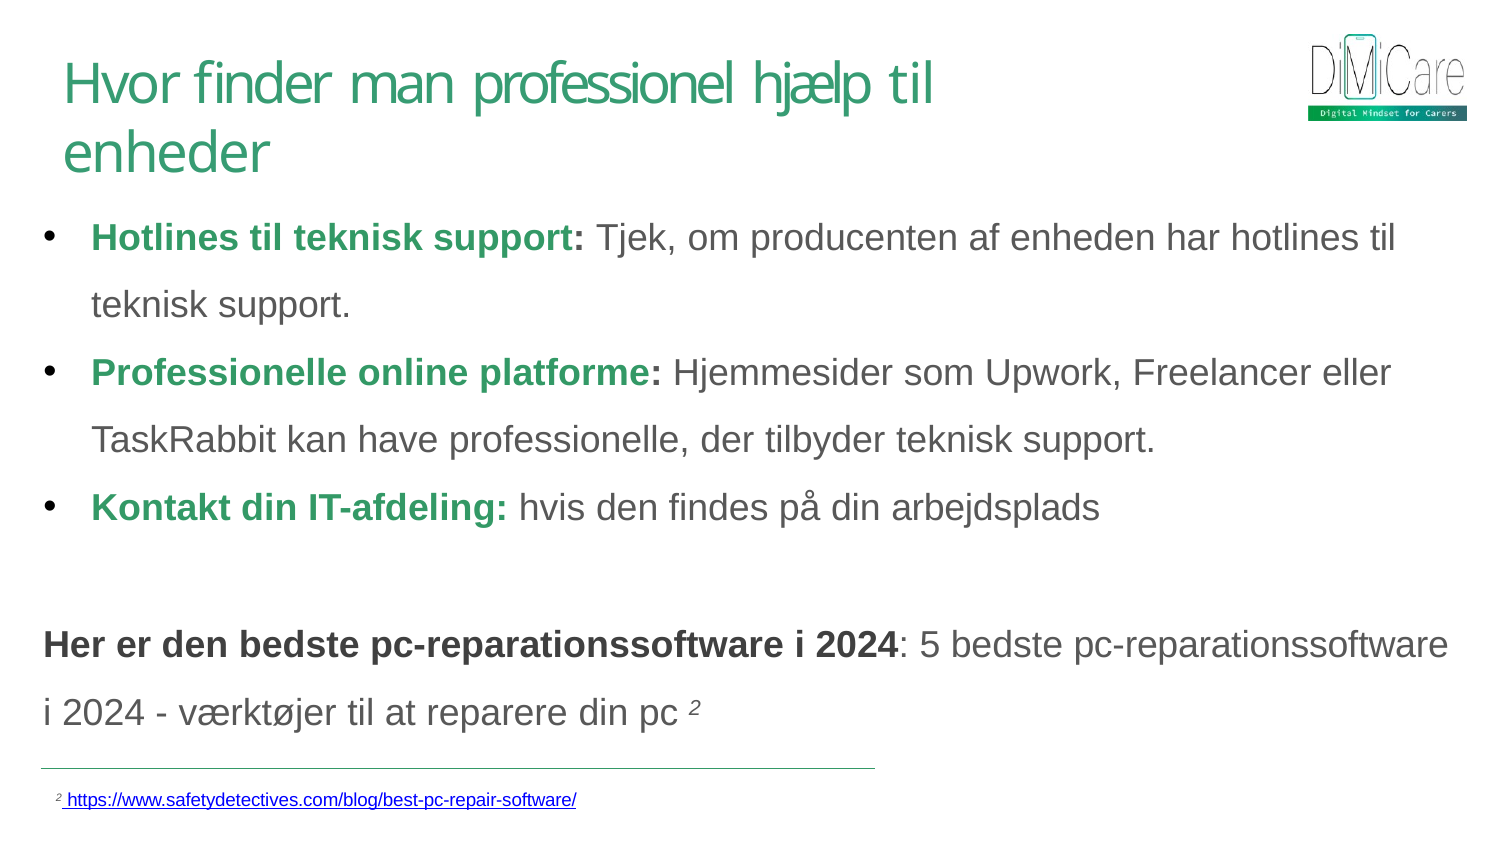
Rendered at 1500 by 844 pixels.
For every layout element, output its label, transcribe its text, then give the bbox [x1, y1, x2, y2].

text_box Hotlines til teknisk support: Tjek, om producenten af enheden har hotlines til teknisk support. Professionelle online platforme: Hjemmesider som Upwork, Freelancer eller TaskRabbit kan have professionelle, der tilbyder teknisk support. Kontakt din IT-afdeling: hvis den findes på din arbejdsplads Her er den bedste pc-reparationssoftware i 2024: 5 bedste pc-reparationssoftware i 2024 - værktøjer til at reparere din pc 2 [34, 188, 1464, 733]
title Hvor finder man professionel hjælp til enheder [59, 45, 1056, 189]
picture [1308, 33, 1468, 121]
text_box 2 https://www.safetydetectives.com/blog/best-pc-repair-software/ [49, 785, 596, 811]
